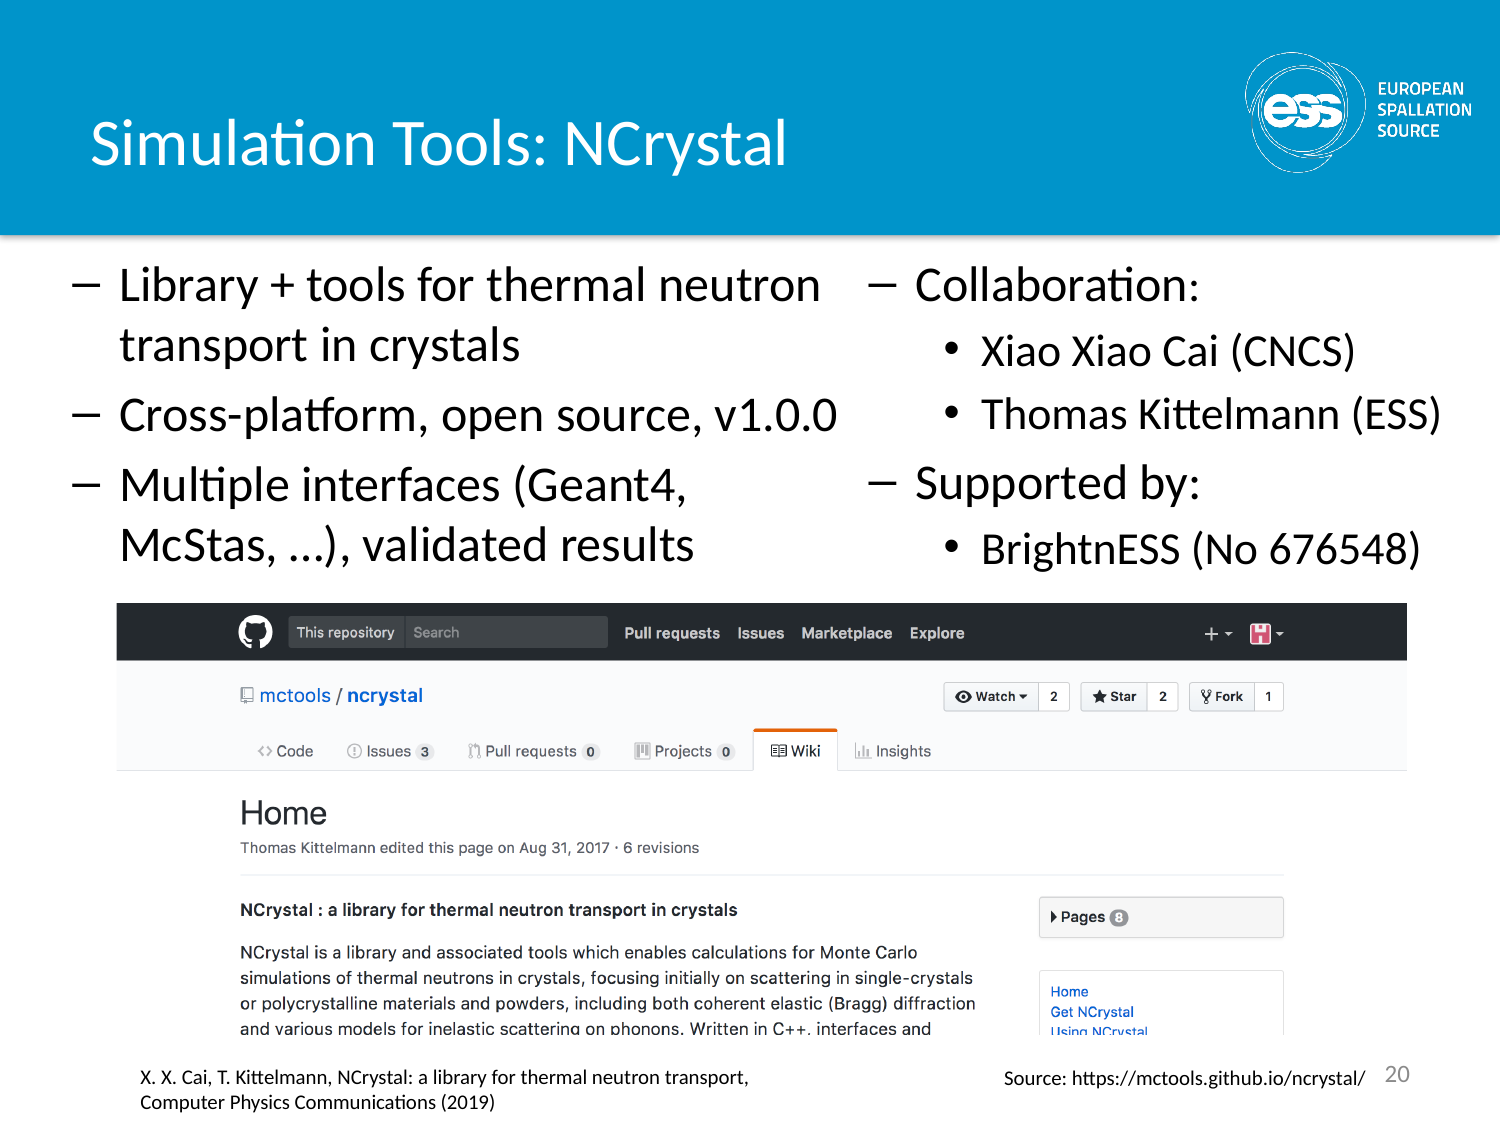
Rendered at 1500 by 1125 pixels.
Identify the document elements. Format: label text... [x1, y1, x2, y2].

picture [1379, 83, 1385, 94]
picture [1264, 94, 1342, 127]
text_box X. X. Cai, T. Kittelmann, NCrystal: a library for thermal neutron transport, Computer Physics Communications (2019) [125, 1056, 946, 1122]
picture [1400, 83, 1407, 94]
picture [1409, 104, 1415, 115]
picture [1443, 86, 1450, 93]
slide_number 20 [1074, 1042, 1425, 1103]
text_box Simulation Tools: NCrystal [75, 45, 1247, 233]
picture [1436, 104, 1444, 115]
picture [1423, 83, 1430, 94]
picture [116, 597, 1408, 1035]
list Library + tools for thermal neutron transport in crystals Cross-platform, open source, v1.0.0 Multiple interfaces (Geant4, McStas, …), validated results [0, 243, 778, 622]
picture [1432, 125, 1438, 136]
picture [1389, 104, 1393, 115]
picture [1418, 104, 1423, 115]
text_box Source: https://mctools.github.io/ncrystal/ [989, 1056, 1074, 1097]
picture [1398, 109, 1406, 115]
picture [1454, 83, 1458, 94]
picture [1422, 125, 1428, 134]
text_box Collaboration: Xiao Xiao Cai (CNCS) Thomas Kittelmann (ESS) Supported by: BrightnESS (No 676548) [778, 243, 1476, 649]
